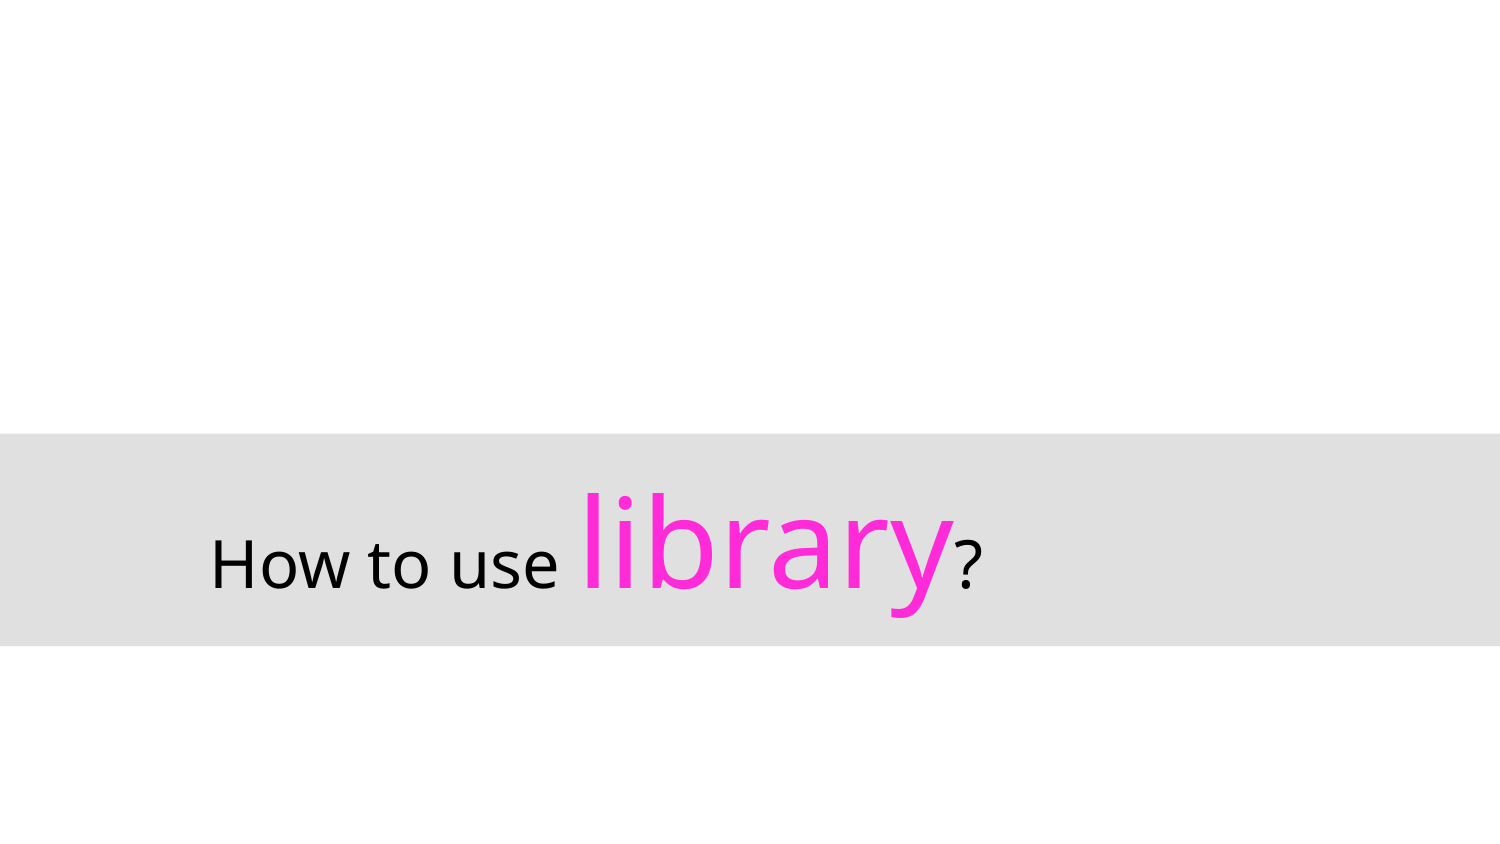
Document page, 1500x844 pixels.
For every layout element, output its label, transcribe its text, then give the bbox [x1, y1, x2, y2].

text_box [0, 432, 1500, 648]
text_box How to use library? [194, 456, 1341, 622]
